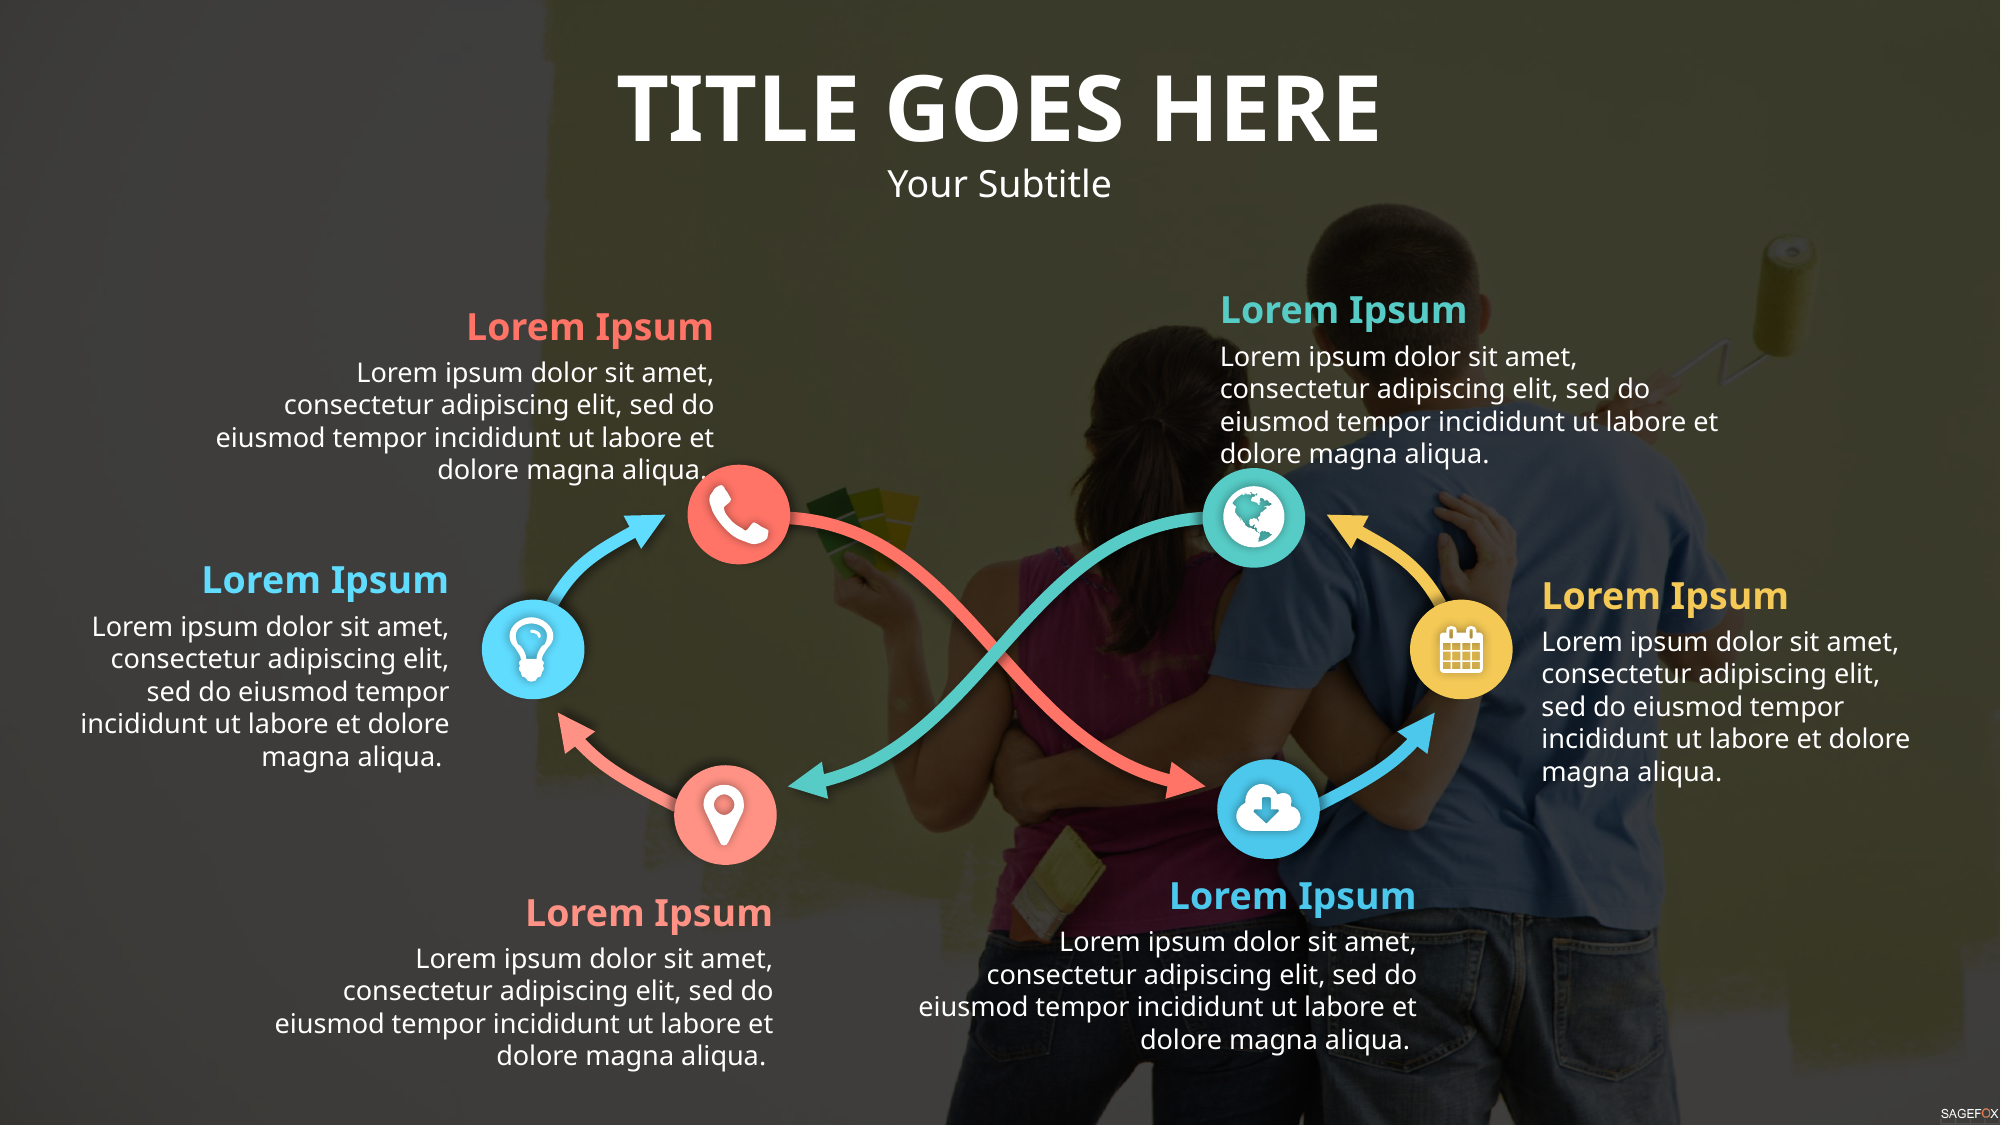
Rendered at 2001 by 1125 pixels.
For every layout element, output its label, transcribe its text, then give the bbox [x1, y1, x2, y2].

text_box TITLE GOES HERE Your Subtitle [548, 42, 1452, 212]
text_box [1217, 759, 1320, 859]
text_box [800, 518, 996, 653]
text_box Lorem Ipsum Lorem ipsum dolor sit amet, consectetur adipiscing elit, sed do eiusmod tempor incididunt ut labore et dolore magna aliqua. [49, 549, 465, 824]
text_box [558, 538, 636, 595]
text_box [481, 599, 585, 700]
text_box Lorem Ipsum Lorem ipsum dolor sit amet, consectetur adipiscing elit, sed do eiusmod tempor incididunt ut labore et dolore magna aliqua. [1204, 279, 1744, 522]
picture [0, 0, 2001, 1125]
text_box Lorem Ipsum Lorem ipsum dolor sit amet, consectetur adipiscing elit, sed do eiusmod tempor incididunt ut labore et dolore magna aliqua. [1526, 564, 1942, 839]
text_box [674, 765, 777, 865]
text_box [687, 464, 791, 565]
text_box [1004, 659, 1206, 792]
text_box [1332, 522, 1434, 595]
text_box [557, 712, 665, 801]
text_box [1410, 599, 1513, 700]
text_box Lorem Ipsum Lorem ipsum dolor sit amet, consectetur adipiscing elit, sed do eiusmod tempor incididunt ut labore et dolore magna aliqua. [248, 881, 788, 1124]
text_box [787, 518, 1191, 792]
text_box [1329, 712, 1435, 800]
text_box Lorem Ipsum Lorem ipsum dolor sit amet, consectetur adipiscing elit, sed do eiusmod tempor incididunt ut labore et dolore magna aliqua. [892, 864, 1432, 1108]
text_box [1202, 468, 1306, 568]
text_box Lorem Ipsum Lorem ipsum dolor sit amet, consectetur adipiscing elit, sed do eiusmod tempor incididunt ut labore et dolore magna aliqua. [189, 295, 729, 538]
